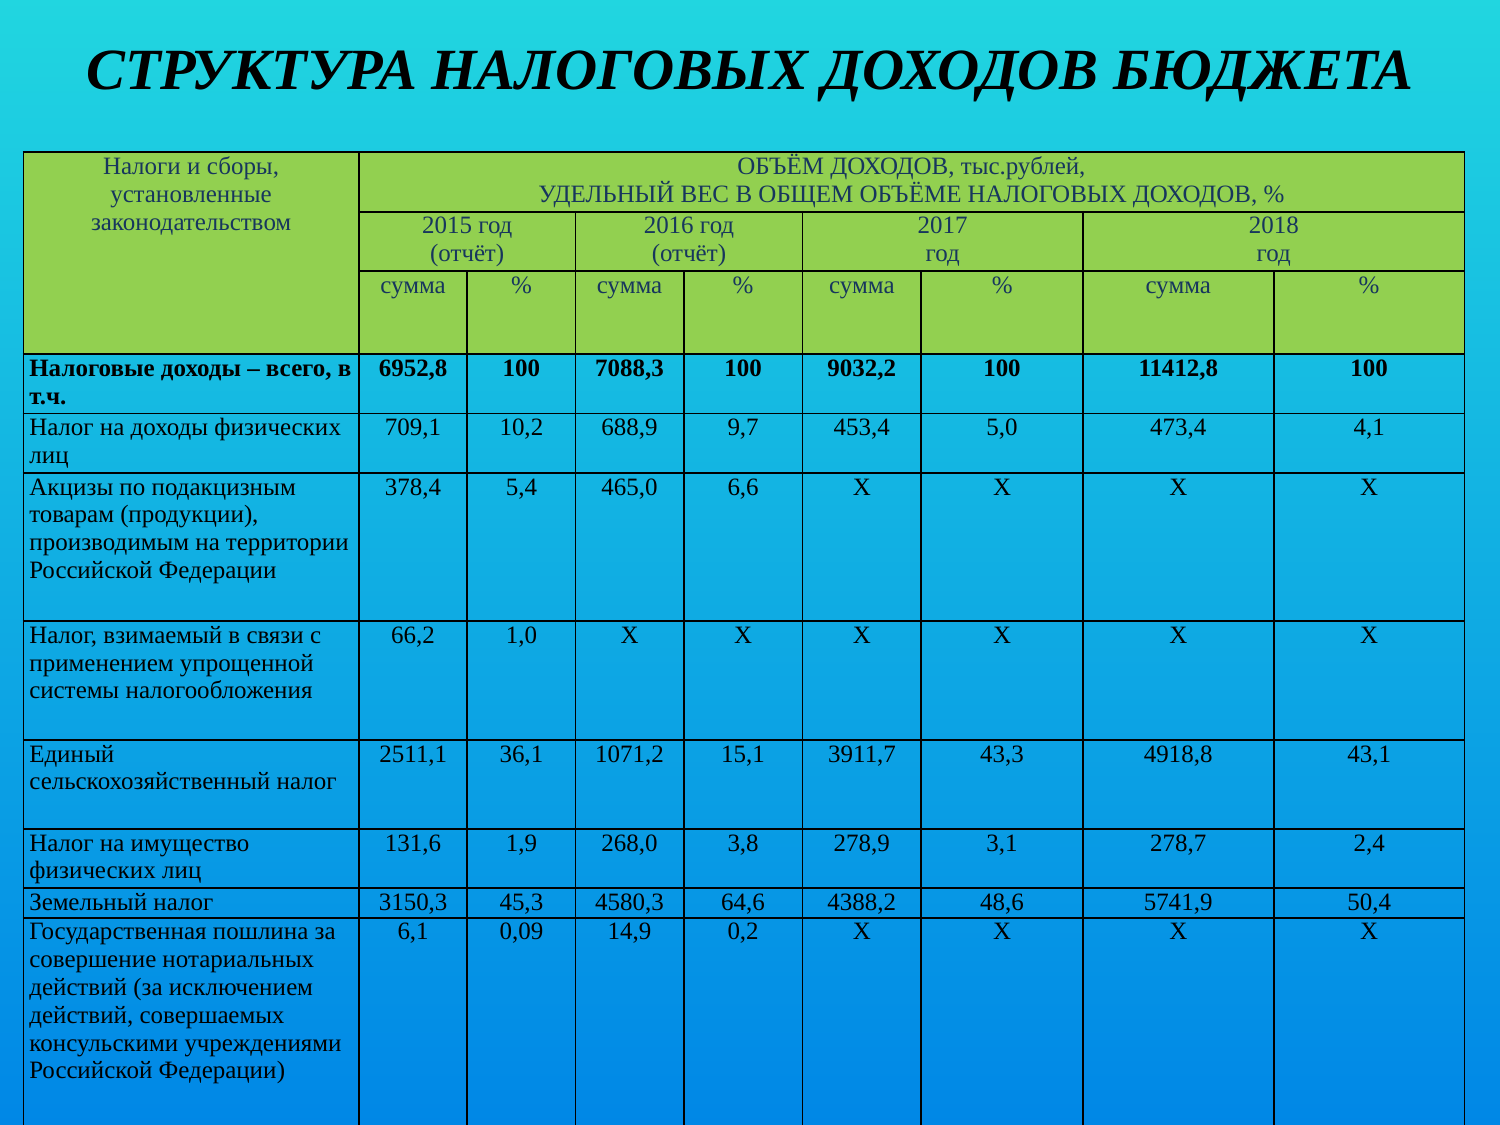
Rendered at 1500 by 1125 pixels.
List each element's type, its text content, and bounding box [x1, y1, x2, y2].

table_cell Х [1275, 622, 1464, 739]
table_cell 100 [468, 355, 575, 413]
table_cell 64,6 [685, 889, 802, 917]
table_cell Единый сельскохозяйственный налог [24, 741, 358, 828]
table_cell Х [576, 622, 683, 739]
table_cell сумма [803, 272, 920, 353]
table_cell 45,3 [468, 889, 575, 917]
table_cell 7088,3 [576, 355, 683, 413]
table_cell 43,3 [922, 741, 1082, 828]
table_cell 4,1 [1275, 414, 1464, 472]
table_cell 378,4 [360, 474, 466, 620]
table_cell % [468, 272, 575, 353]
table_cell 6,1 [360, 919, 466, 1125]
table_cell 9,7 [685, 414, 802, 472]
table_cell Х [1275, 474, 1464, 620]
table_cell 0,2 [685, 919, 802, 1125]
table_cell Х [803, 919, 920, 1125]
table_cell 131,6 [360, 830, 466, 887]
table_cell 4918,8 [1084, 741, 1273, 828]
table_cell 100 [922, 355, 1082, 413]
table_cell Х [1084, 474, 1273, 620]
table_cell 48,6 [922, 889, 1082, 917]
table_cell Налог, взимаемый в связи с применением упрощенной системы налогообложения [24, 622, 358, 739]
table_cell 1,0 [468, 622, 575, 739]
table_cell 709,1 [360, 414, 466, 472]
table_cell Государственная пошлина за совершение нотариальных действий (за исключением действий, совершаемых консульскими учреждениями Российской Федерации) [24, 919, 358, 1125]
table_cell 2,4 [1275, 830, 1464, 887]
table_cell 268,0 [576, 830, 683, 887]
table_cell 5,0 [922, 414, 1082, 472]
table_cell 5,4 [468, 474, 575, 620]
table_cell 100 [1275, 355, 1464, 413]
table_cell 6952,8 [360, 355, 466, 413]
table_cell Х [1084, 919, 1273, 1125]
table_cell Налог на доходы физических лиц [24, 414, 358, 472]
table_cell 278,9 [803, 830, 920, 887]
table_cell % [922, 272, 1082, 353]
table_cell 1,9 [468, 830, 575, 887]
table_cell 2511,1 [360, 741, 466, 828]
table_cell 3150,3 [360, 889, 466, 917]
table_cell Х [922, 474, 1082, 620]
table_cell Х [1275, 919, 1464, 1125]
table_cell 3911,7 [803, 741, 920, 828]
table_cell 4388,2 [803, 889, 920, 917]
table_header Налоги и сборы, установленные законодательством [24, 153, 358, 353]
table_cell 0,09 [468, 919, 575, 1125]
table_cell 36,1 [468, 741, 575, 828]
table_cell Налоговые доходы – всего, в т.ч. [24, 355, 358, 413]
table_cell 278,7 [1084, 830, 1273, 887]
table_cell 15,1 [685, 741, 802, 828]
table_cell Х [922, 622, 1082, 739]
table_cell % [685, 272, 802, 353]
table_cell 50,4 [1275, 889, 1464, 917]
table_cell 2017 год [803, 213, 1082, 270]
table_cell 2015 год (отчёт) [360, 213, 575, 270]
table_cell 14,9 [576, 919, 683, 1125]
table_header ОБЪЁМ ДОХОДОВ, тыс.рублей, УДЕЛЬНЫЙ ВЕС В ОБЩЕМ ОБЪЁМЕ НАЛОГОВЫХ ДОХОДОВ, % [360, 153, 1464, 211]
table_cell Х [803, 474, 920, 620]
table_cell сумма [576, 272, 683, 353]
table_cell 688,9 [576, 414, 683, 472]
table_cell 4580,3 [576, 889, 683, 917]
table_cell 6,6 [685, 474, 802, 620]
table_cell Акцизы по подакцизным товарам (продукции), производимым на территории Российской Федерации [24, 474, 358, 620]
table_cell 465,0 [576, 474, 683, 620]
table_cell 100 [685, 355, 802, 413]
table_cell Х [803, 622, 920, 739]
table_cell 43,1 [1275, 741, 1464, 828]
table_cell % [1275, 272, 1464, 353]
table_cell Х [1084, 622, 1273, 739]
text_box СТРУКТУРА НАЛОГОВЫХ ДОХОДОВ БЮДЖЕТА [0, 23, 1500, 109]
table_cell Х [685, 622, 802, 739]
table_cell 5741,9 [1084, 889, 1273, 917]
table_cell Х [922, 919, 1082, 1125]
table_cell 11412,8 [1084, 355, 1273, 413]
table_cell 2018 год [1084, 213, 1464, 270]
table_cell 2016 год (отчёт) [576, 213, 802, 270]
table_cell 10,2 [468, 414, 575, 472]
table_cell сумма [360, 272, 466, 353]
table_cell 1071,2 [576, 741, 683, 828]
table_cell сумма [1084, 272, 1273, 353]
table_cell 453,4 [803, 414, 920, 472]
table_cell Земельный налог [24, 889, 358, 917]
table_cell Налог на имущество физических лиц [24, 830, 358, 887]
table_cell 473,4 [1084, 414, 1273, 472]
table_cell 3,8 [685, 830, 802, 887]
table_cell 66,2 [360, 622, 466, 739]
table_cell 9032,2 [803, 355, 920, 413]
table_cell 3,1 [922, 830, 1082, 887]
